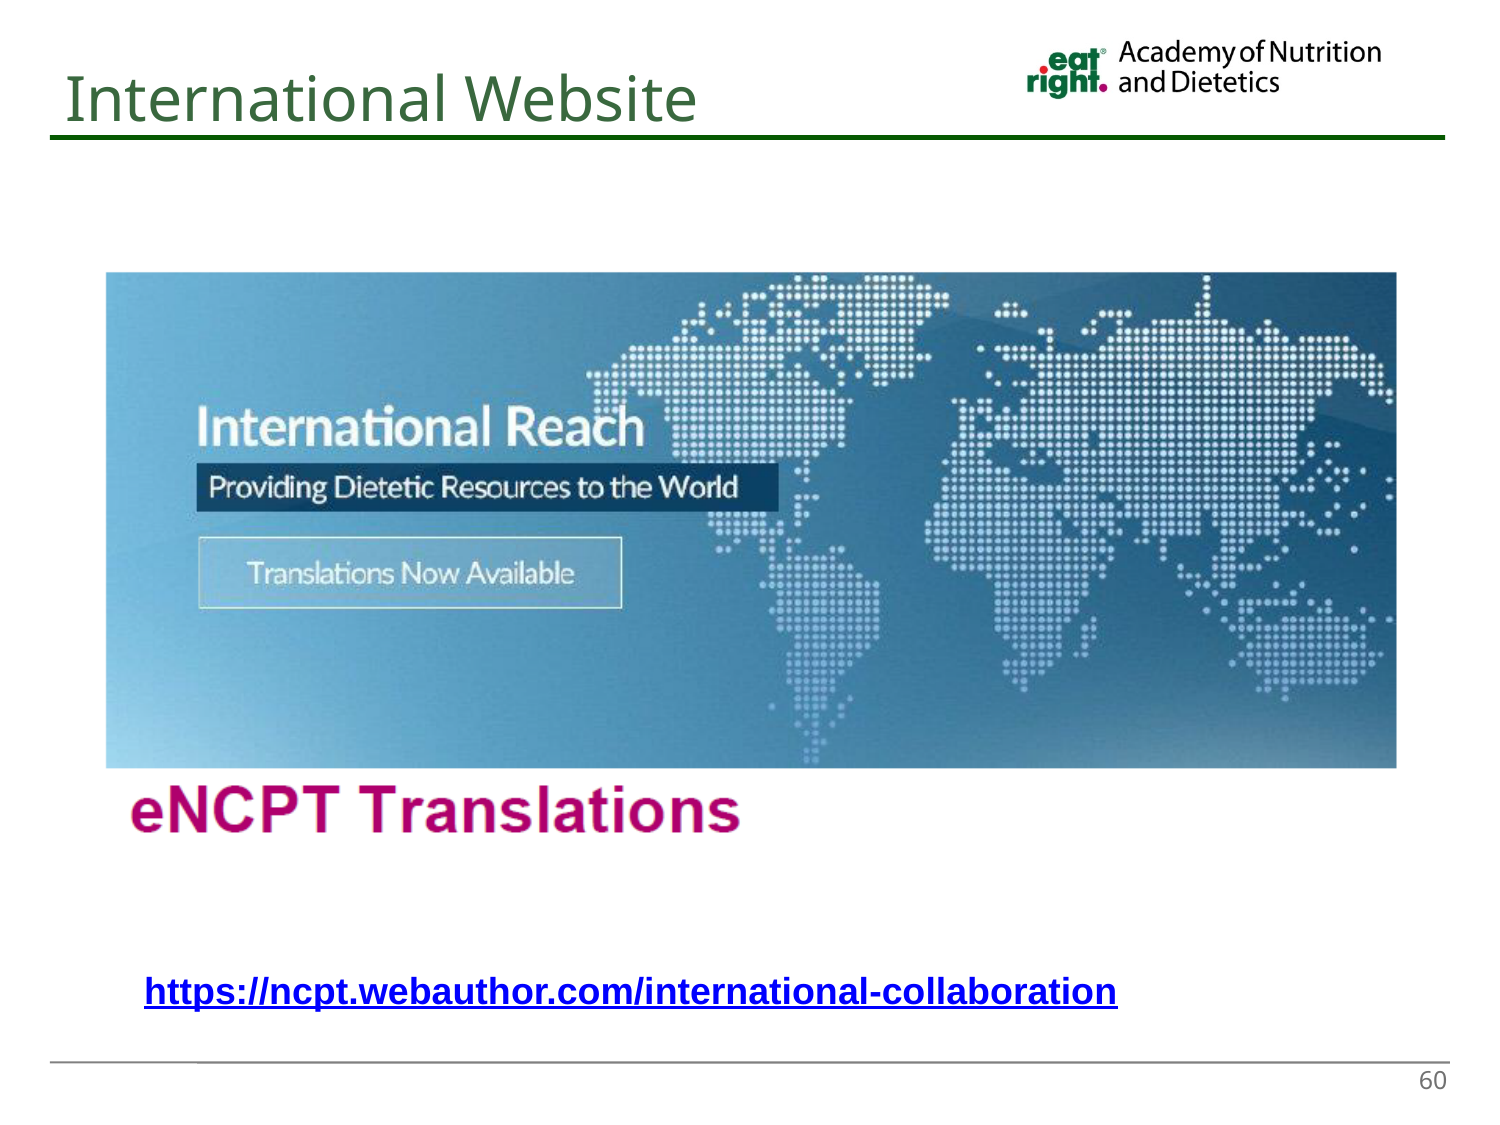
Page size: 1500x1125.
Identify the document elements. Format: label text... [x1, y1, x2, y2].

picture [86, 260, 1414, 865]
slide_number 60 [1112, 1062, 1463, 1100]
picture [1025, 37, 1382, 49]
title International Website [49, 49, 1401, 143]
text_box https://ncpt.webauthor.com/international-collaboration [112, 959, 1150, 1020]
